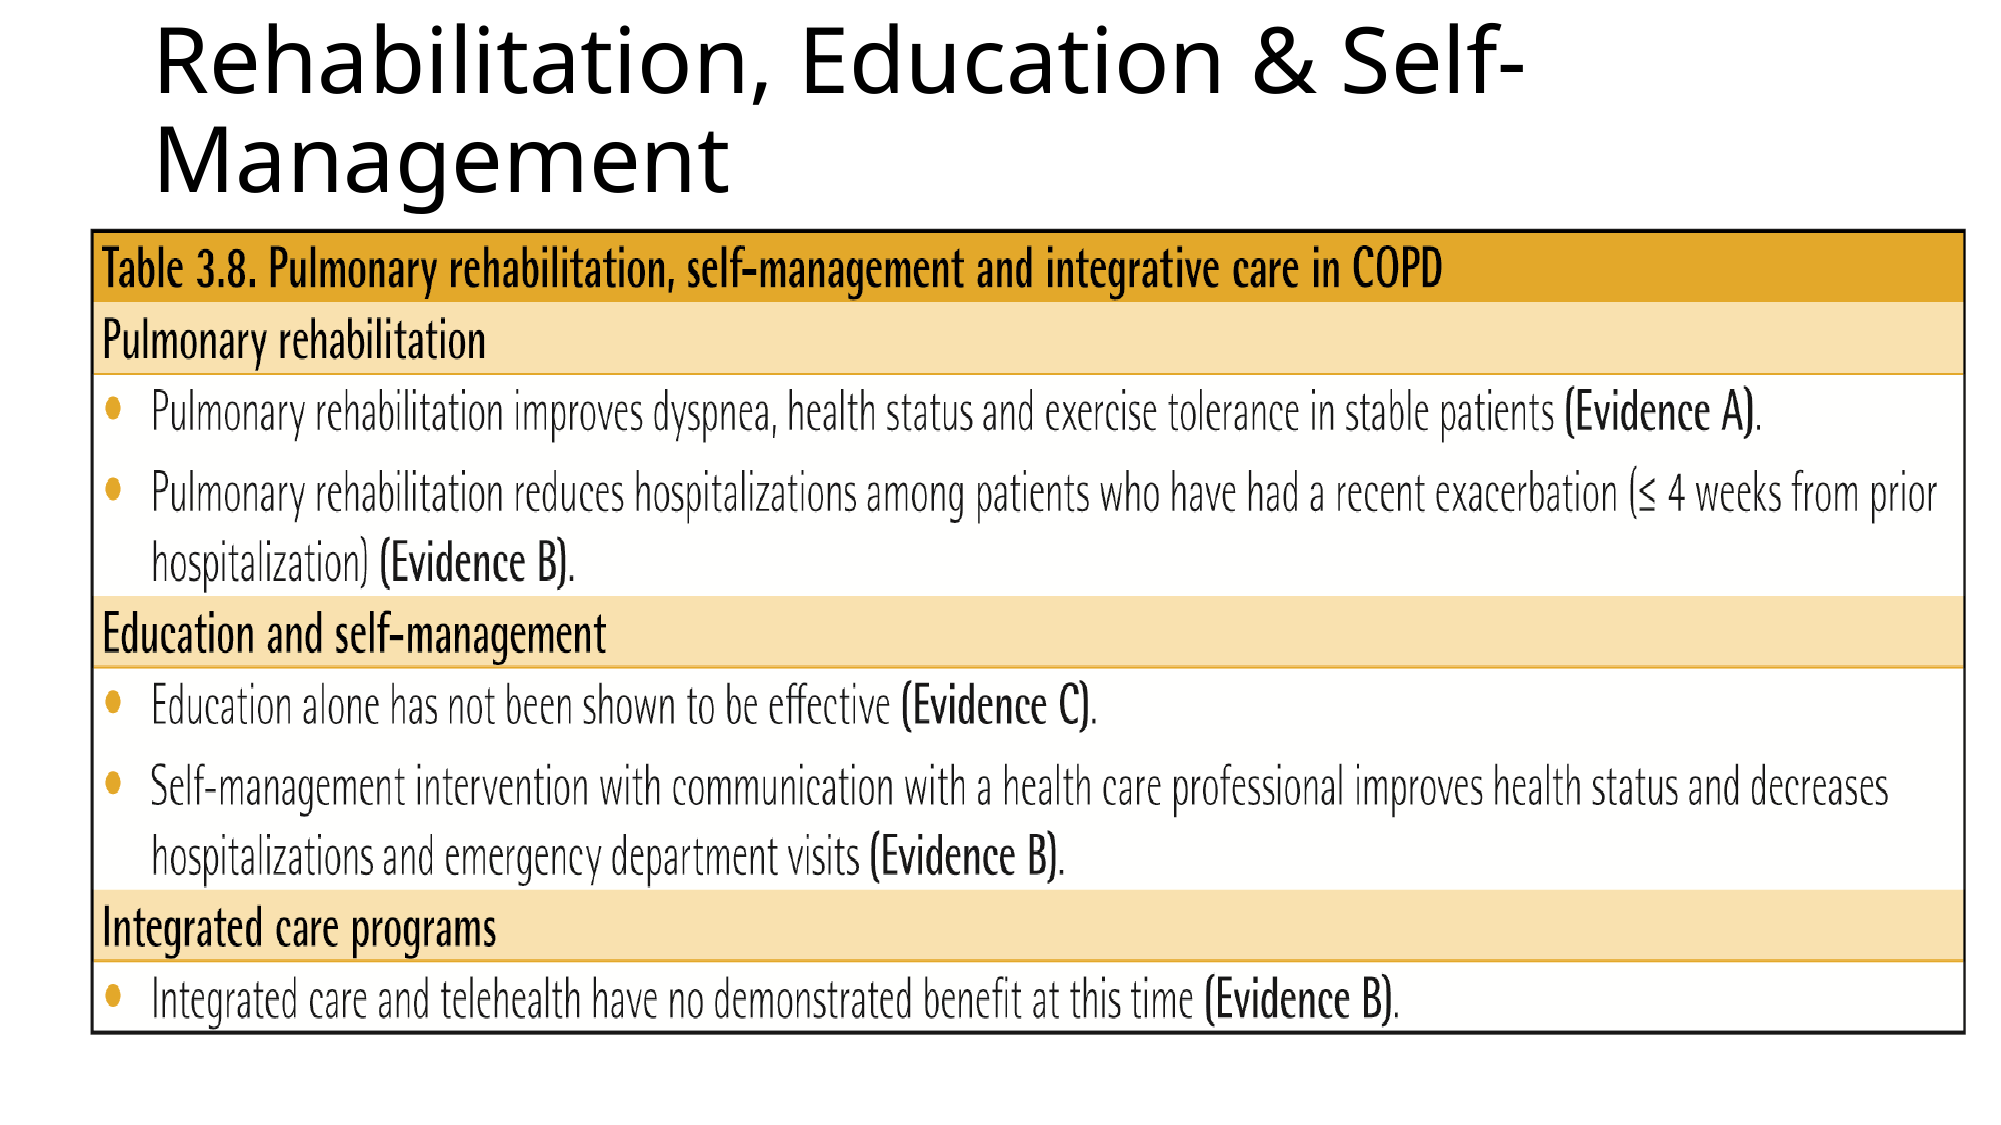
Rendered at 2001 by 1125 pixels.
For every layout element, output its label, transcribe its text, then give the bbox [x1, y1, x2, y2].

title Rehabilitation, Education & Self-Management [137, 59, 1863, 228]
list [90, 228, 1966, 1037]
